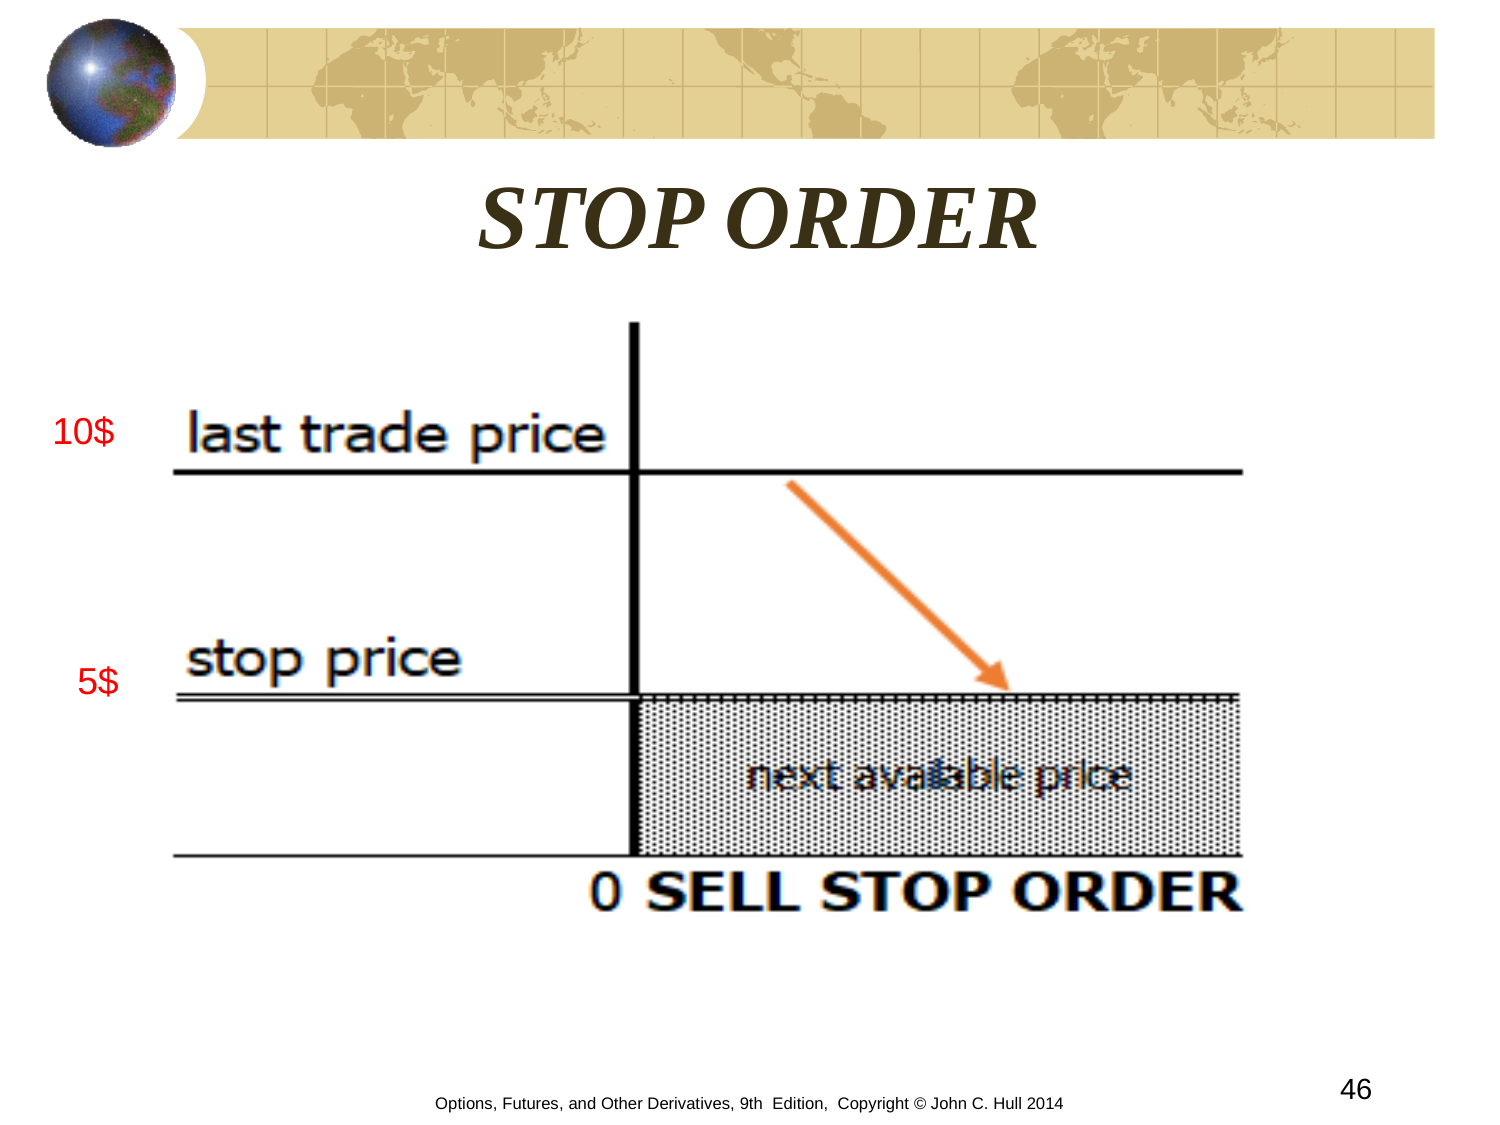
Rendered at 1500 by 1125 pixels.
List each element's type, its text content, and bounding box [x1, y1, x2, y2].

picture [37, 224, 1426, 963]
text_box STOP ORDER [462, 149, 1363, 223]
slide_number 46 [1074, 1037, 1388, 1113]
footer Options, Futures, and Other Derivatives, 9th Edition, Copyright © John C. Hull 2014 [299, 1045, 1201, 1121]
picture [42, 14, 190, 151]
